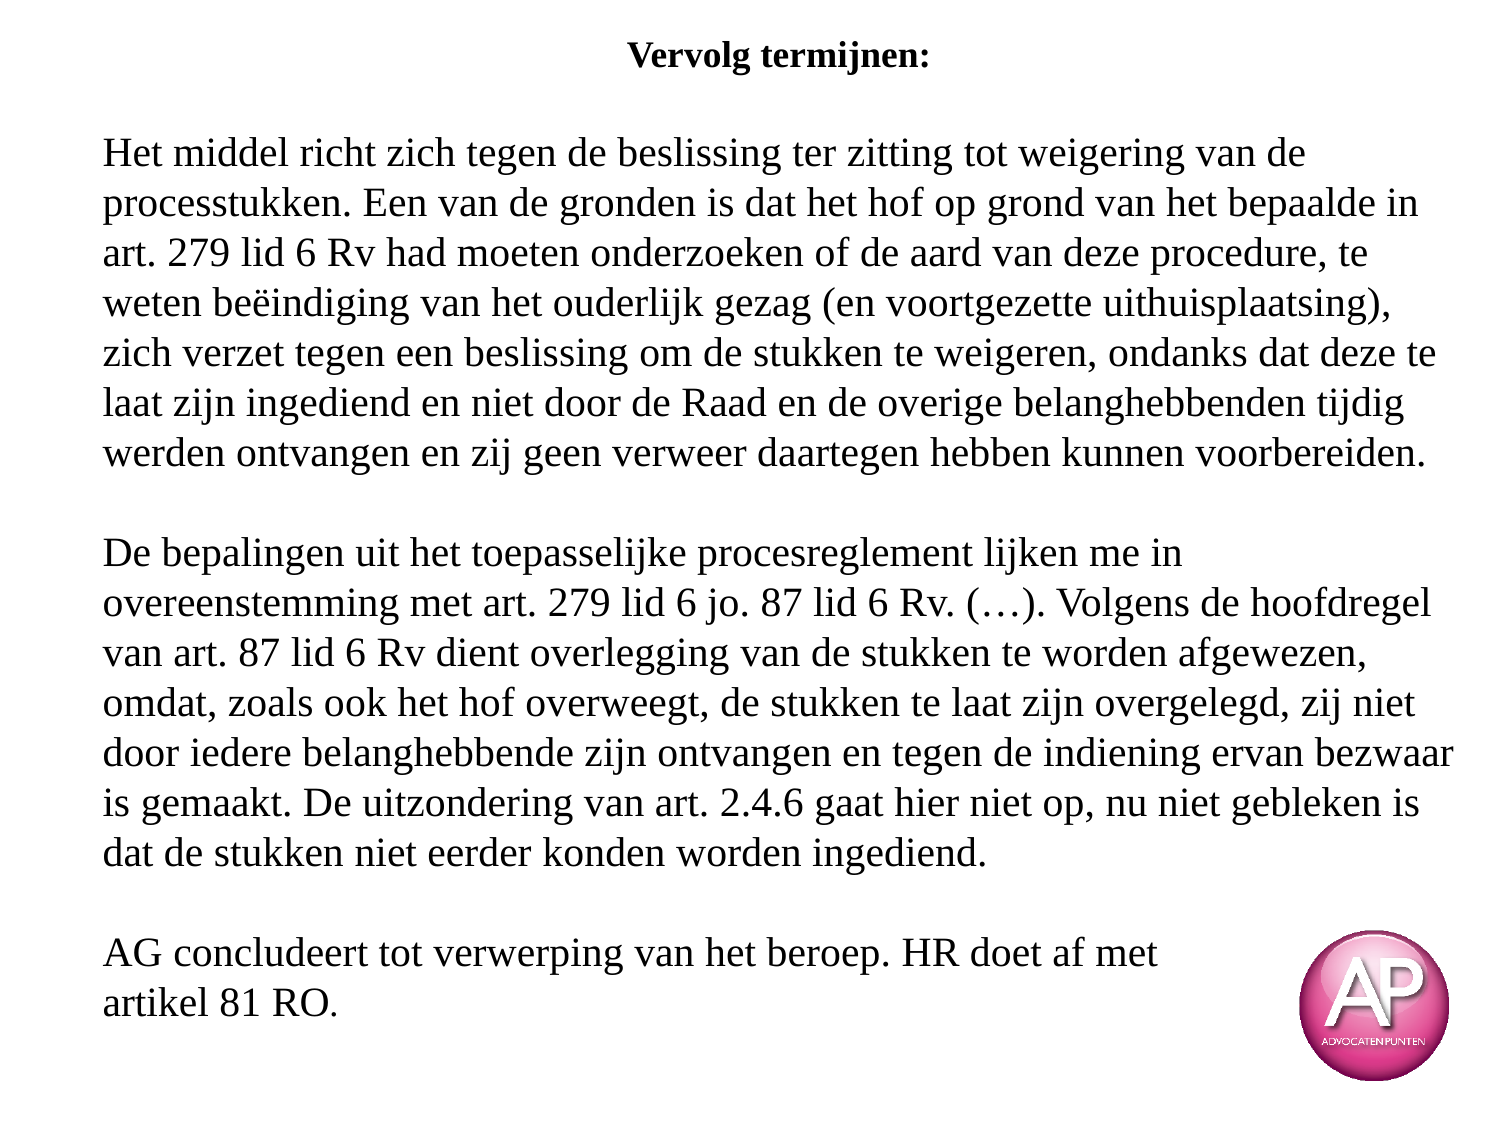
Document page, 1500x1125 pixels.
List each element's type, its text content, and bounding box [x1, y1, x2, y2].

picture [1297, 928, 1452, 1083]
subtitle Vervolg termijnen: Het middel richt zich tegen de beslissing ter zitting tot weigering van de processtukken. Een van de gronden is dat het hof op grond van het bepaalde in art. 279 lid 6 Rv had moeten onderzoeken of de aard van deze procedure, te weten beëindiging van het ouderlijk gezag (en voortgezette uithuisplaatsing), zich verzet tegen een beslissing om de stukken te weigeren, ondanks dat deze te laat zijn ingediend en niet door de Raad en de overige belanghebbenden tijdig werden ontvangen en zij geen verweer daartegen hebben kunnen voorbereiden. De bepalingen uit het toepasselijke procesreglement lijken me in overeenstemming met art. 279 lid 6 jo. 87 lid 6 Rv. (…). Volgens de hoofdregel van art. 87 lid 6 Rv dient overlegging van de stukken te worden afgewezen, omdat, zoals ook het hof overweegt, de stukken te laat zijn overgelegd, zij niet door iedere belanghebbende zijn ontvangen en tegen de indiening ervan bezwaar is gemaakt. De uitzondering van art. 2.4.6 gaat hier niet op, nu niet gebleken is dat de stukken niet eerder konden worden ingediend. AG concludeert tot verwerping van het beroep. HR doet af met artikel 81 RO. [87, 22, 1471, 1118]
